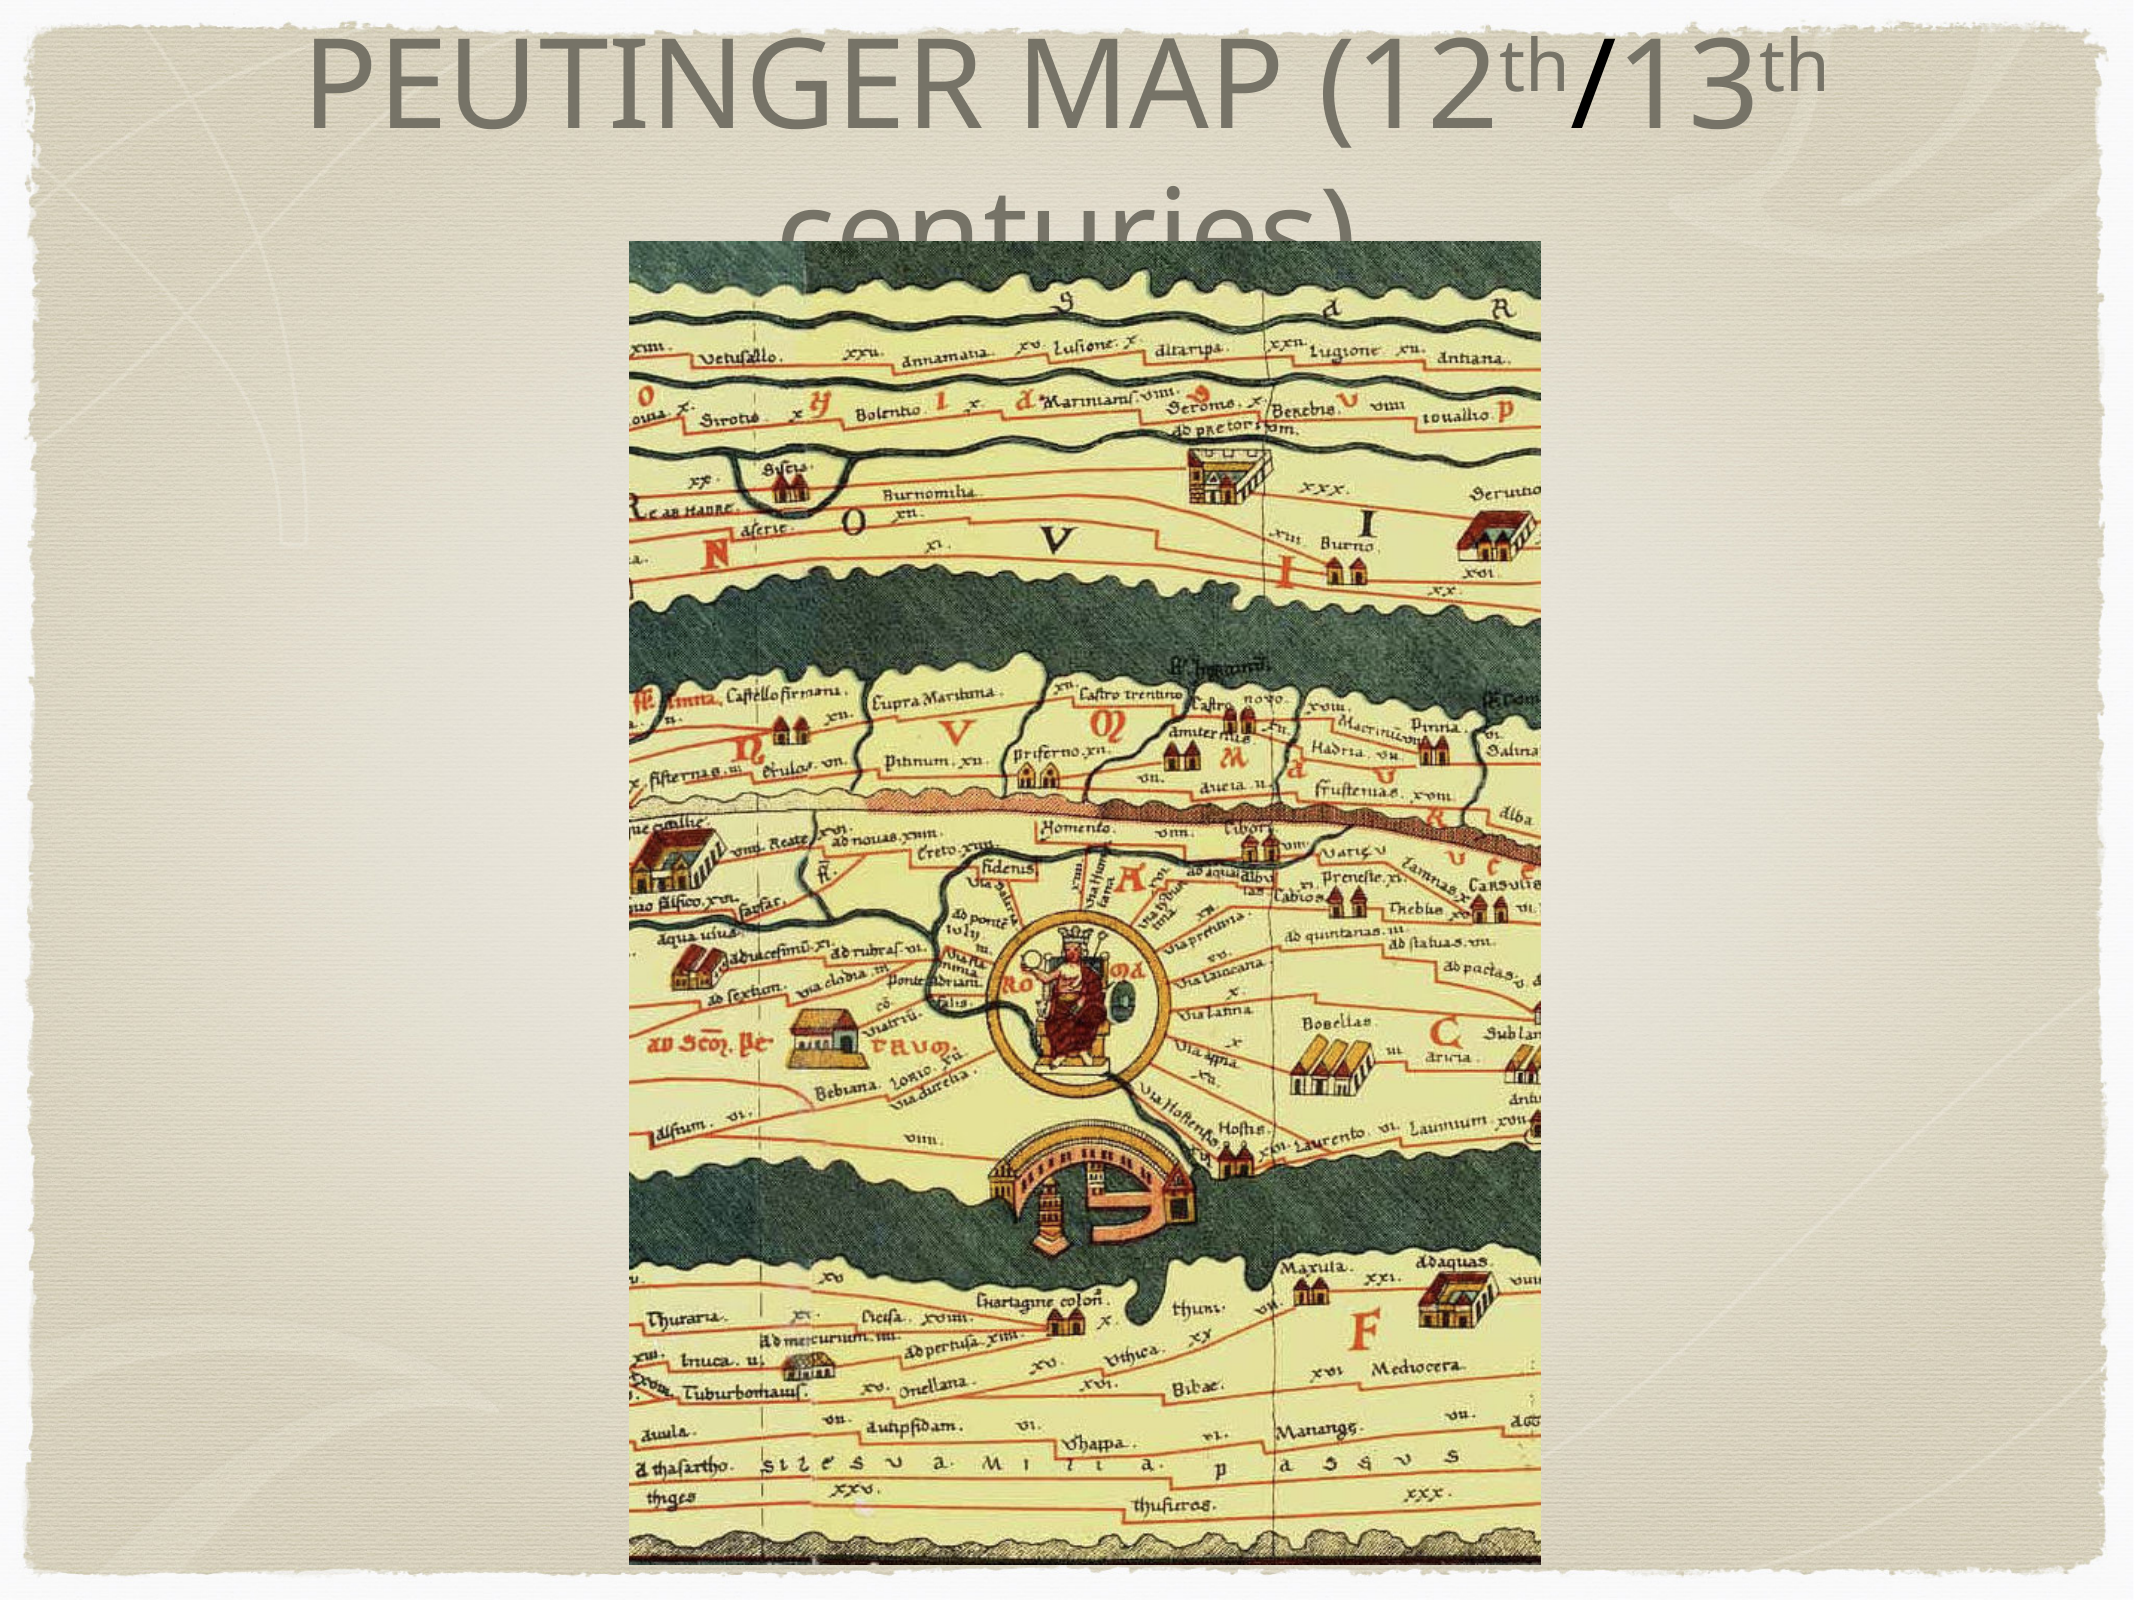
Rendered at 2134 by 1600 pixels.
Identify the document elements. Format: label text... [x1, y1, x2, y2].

picture [0, 241, 2134, 1600]
title PEUTINGER MAP (12th/13th centuries) [0, 0, 2134, 341]
